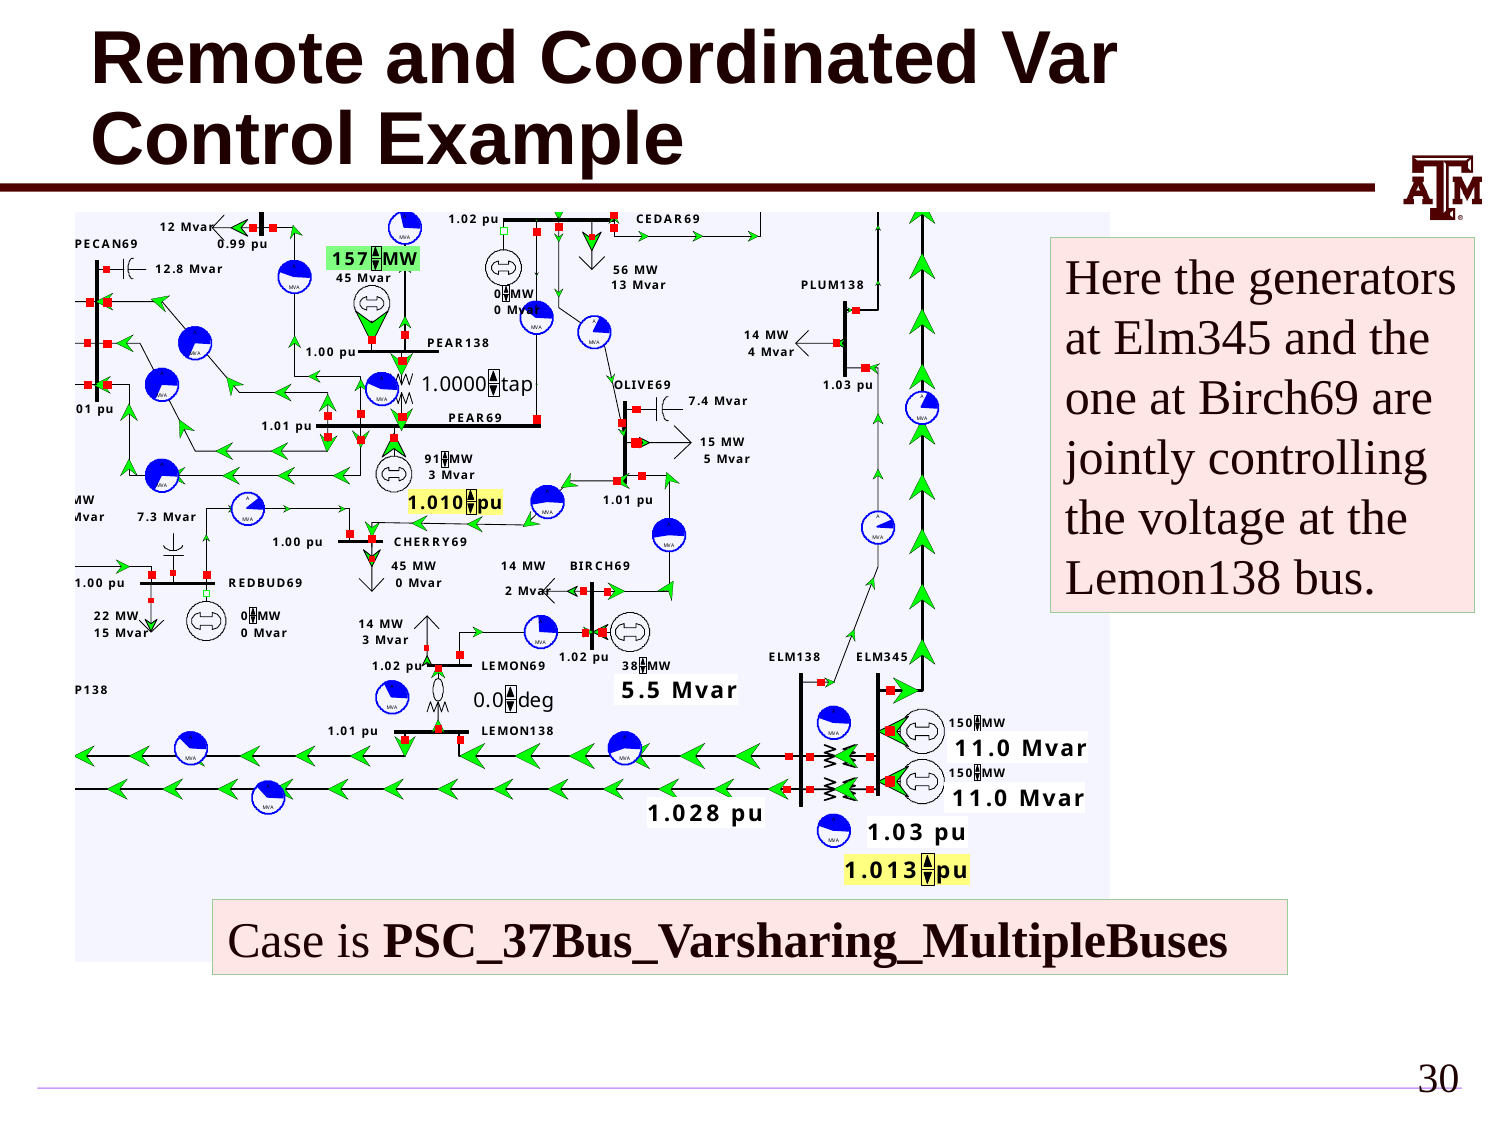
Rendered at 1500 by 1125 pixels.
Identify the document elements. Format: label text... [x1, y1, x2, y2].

picture [74, 212, 1111, 963]
text_box Here the generators at Elm345 and the one at Birch69 are jointly controlling the voltage at the Lemon138 bus. [1115, 237, 1475, 613]
text_box Case is PSC_37Bus_Varsharing_MultipleBuses [212, 899, 1288, 975]
picture [1392, 137, 1493, 238]
title Remote and Coordinated Var Control Example [74, 12, 1388, 188]
